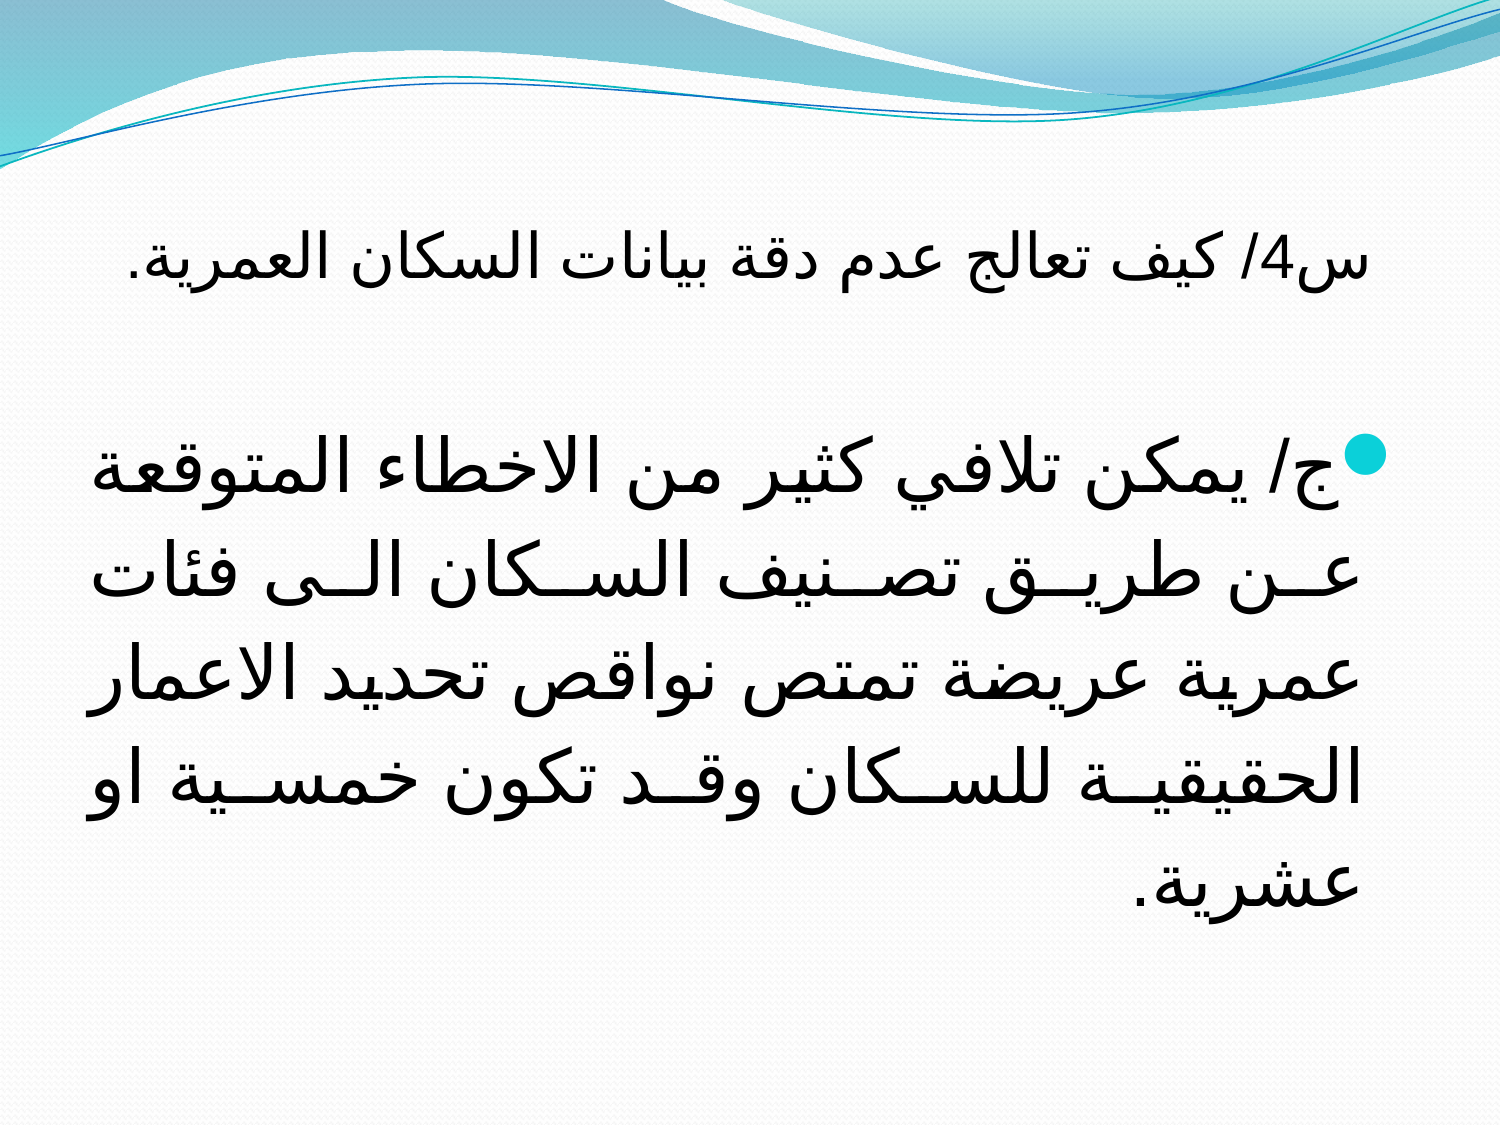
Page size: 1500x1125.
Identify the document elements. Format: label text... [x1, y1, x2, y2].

list ج/ يمكن تلافي كثير من الاخطاء المتوقعة عن طريق تصنيف السكان الى فئات عمرية عريضة تمتص نواقص تحديد الاعمار الحقيقية للسكان وقد تكون خمسية او عشرية. [75, 397, 1425, 1038]
title س4/ كيف تعالج عدم دقة بيانات السكان العمرية. [64, 137, 1415, 291]
